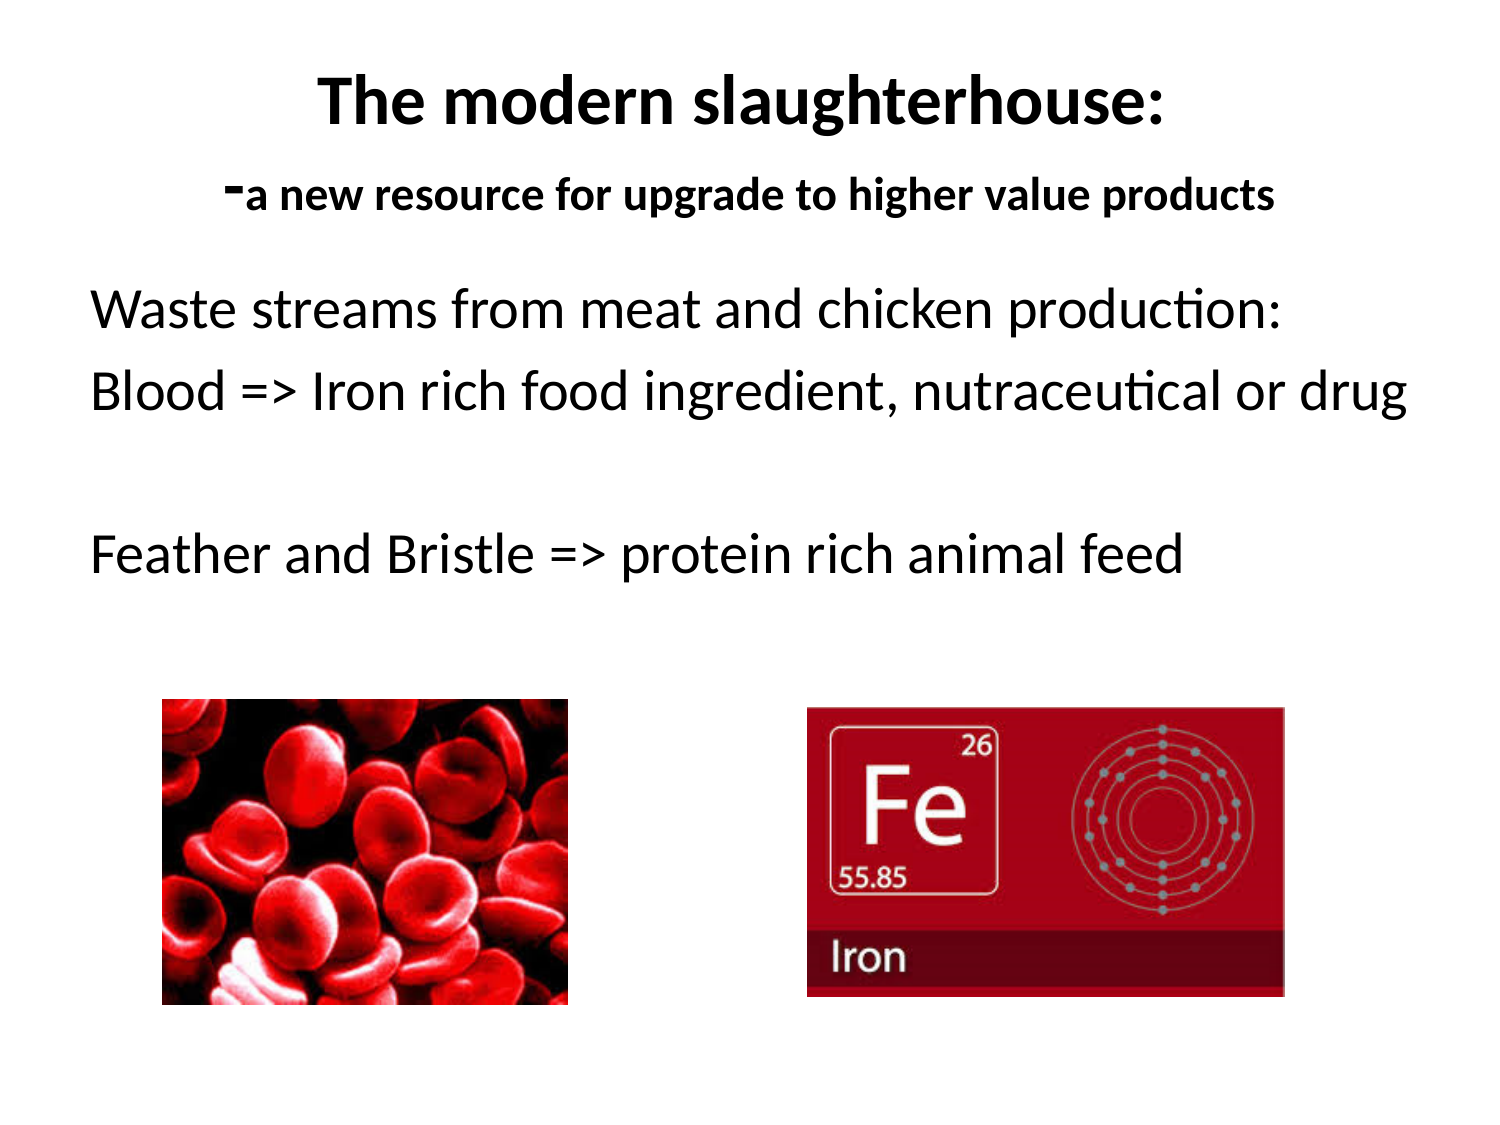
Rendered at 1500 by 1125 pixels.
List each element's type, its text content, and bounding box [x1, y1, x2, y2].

picture [162, 699, 568, 1005]
list Waste streams from meat and chicken production: Blood => Iron rich food ingredient, nutraceutical or drug Feather and Bristle => protein rich animal feed [75, 262, 1500, 1005]
picture [807, 707, 1286, 998]
title The modern slaughterhouse: -a new resource for upgrade to higher value products [75, 45, 1425, 233]
